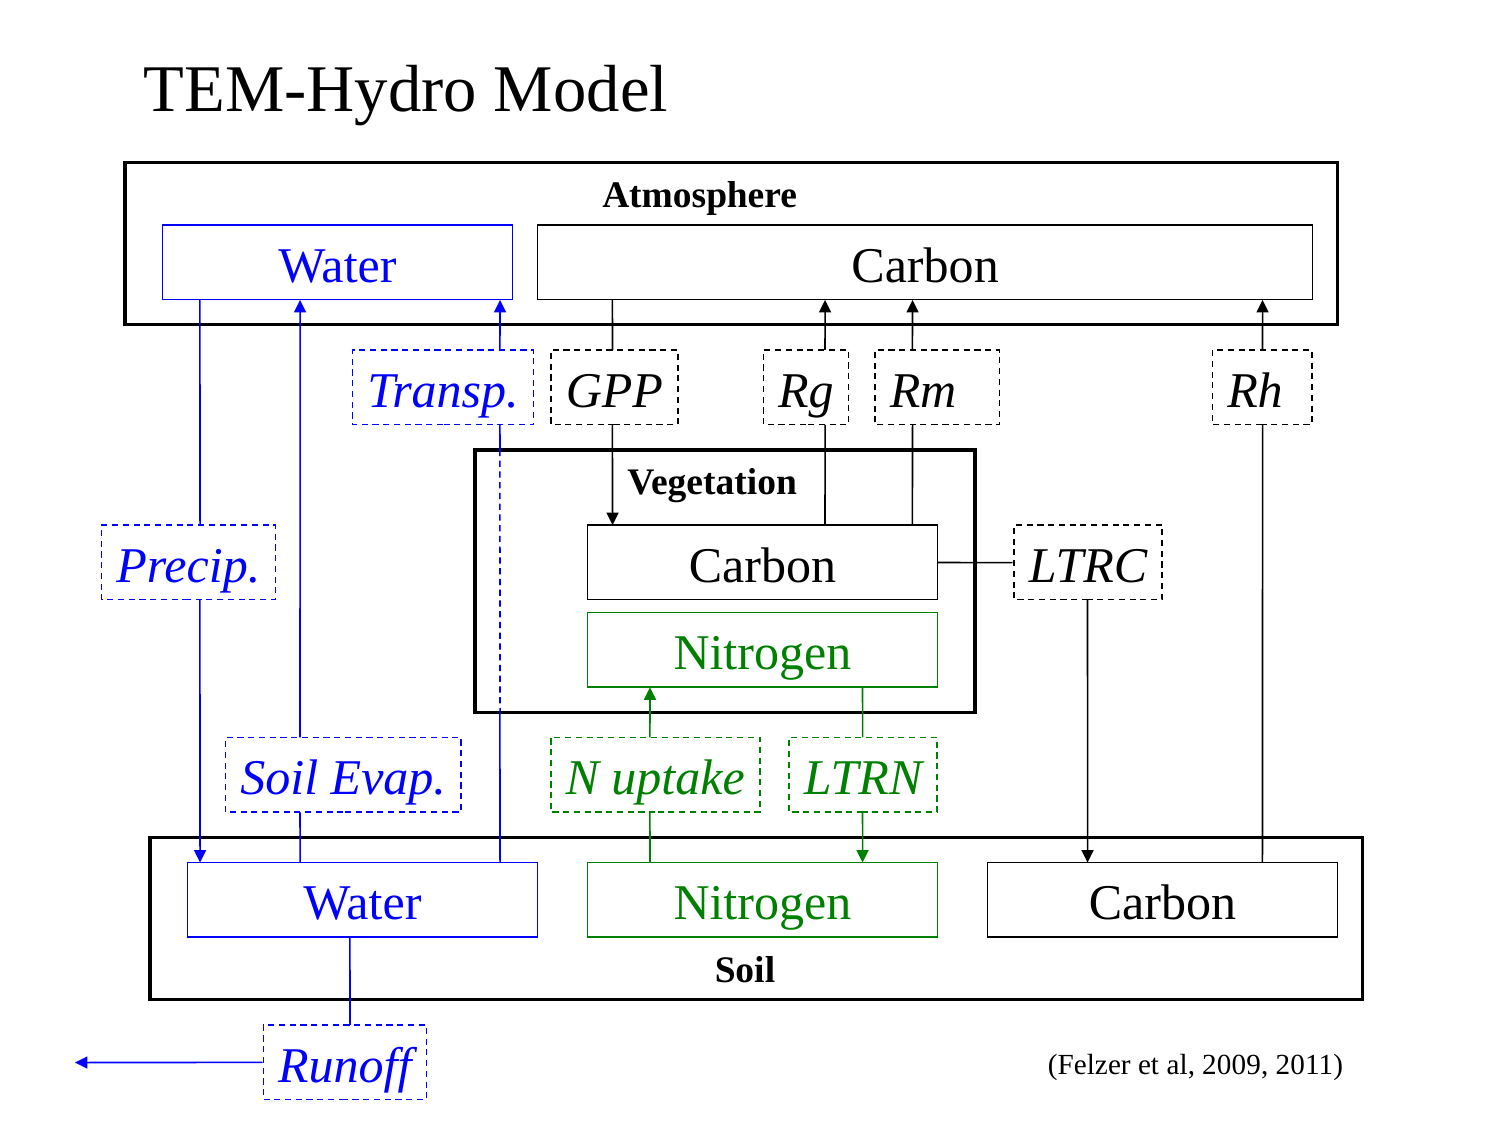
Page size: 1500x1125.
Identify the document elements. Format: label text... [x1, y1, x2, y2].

text_box Rm [874, 349, 1000, 425]
text_box [643, 687, 657, 737]
text_box Water [162, 224, 513, 300]
text_box Rg [763, 349, 849, 425]
text_box [606, 425, 619, 526]
text_box [193, 600, 207, 863]
text_box Carbon [537, 224, 1313, 300]
text_box Soil Evap. [225, 737, 462, 813]
text_box LTRC [1014, 524, 1163, 600]
text_box Transp. [352, 349, 534, 425]
text_box Water [187, 862, 538, 938]
text_box LTRN [789, 737, 938, 813]
text_box Vegetation [613, 449, 825, 510]
text_box [75, 1056, 263, 1069]
text_box Runoff [263, 1024, 427, 1100]
text_box [856, 813, 869, 863]
text_box Precip. [101, 524, 276, 600]
text_box [493, 299, 507, 350]
text_box [818, 299, 832, 350]
text_box N uptake [550, 737, 760, 813]
text_box TEM-Hydro Model [128, 37, 684, 133]
text_box [906, 299, 919, 350]
text_box Soil [699, 937, 813, 998]
text_box Atmosphere [587, 162, 838, 223]
text_box Vegetation [826, 449, 838, 510]
text_box [149, 837, 1363, 1000]
text_box Nitrogen [587, 862, 938, 938]
text_box GPP [551, 349, 678, 425]
text_box [474, 450, 975, 713]
text_box [124, 162, 1338, 325]
text_box [1256, 299, 1269, 350]
text_box Carbon [987, 862, 1338, 938]
text_box [1081, 599, 1094, 863]
text_box Carbon [587, 524, 938, 600]
text_box Rh [1212, 349, 1312, 425]
text_box [293, 299, 307, 737]
text_box Nitrogen [587, 612, 938, 688]
text_box (Felzer et al, 2009, 2011) [1033, 1037, 1359, 1088]
